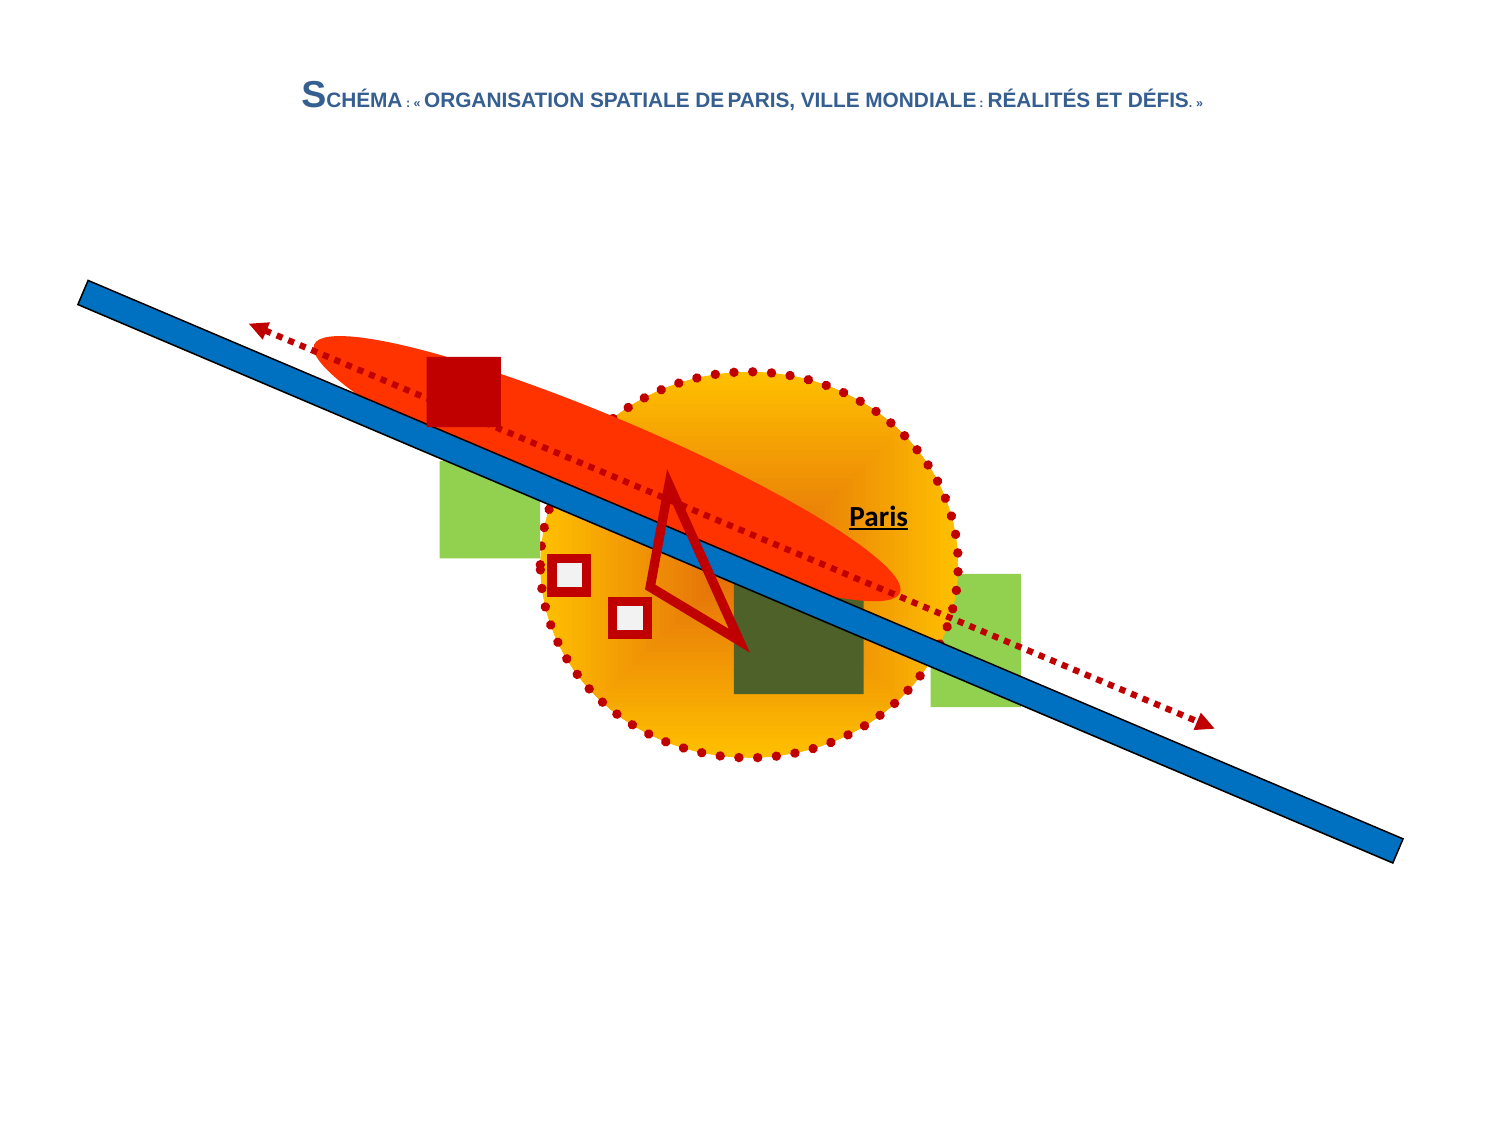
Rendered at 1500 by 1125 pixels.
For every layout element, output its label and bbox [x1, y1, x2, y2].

text_box [0, 0, 1456, 758]
